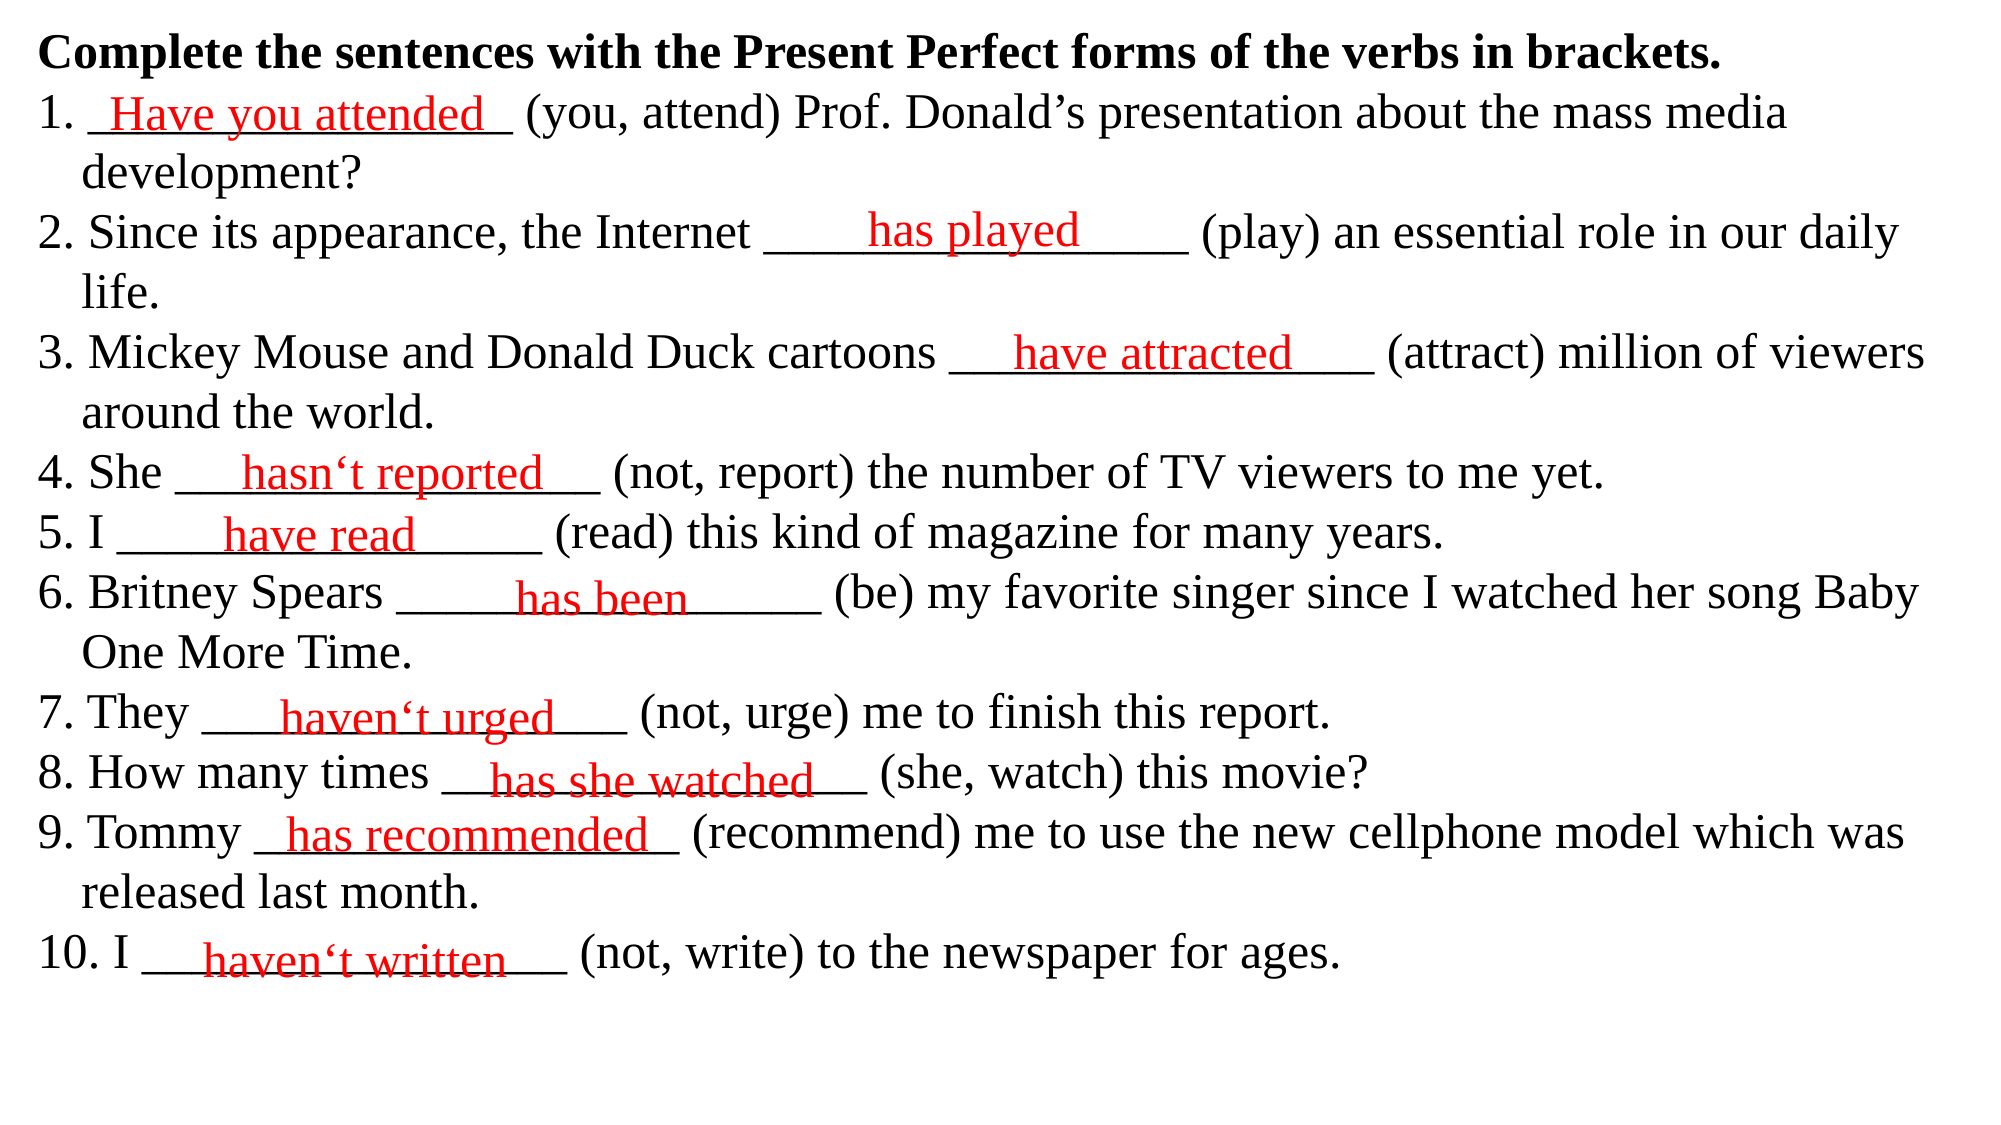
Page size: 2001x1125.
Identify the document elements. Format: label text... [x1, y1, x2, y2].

text_box has been [392, 558, 812, 633]
text_box haven‘t urged [208, 676, 628, 752]
text_box have read [110, 494, 530, 569]
text_box hasn‘t reported [183, 431, 603, 507]
text_box has played [764, 189, 1184, 264]
text_box has she watched [442, 739, 862, 815]
text_box Complete the sentences with the Present Perfect forms of the verbs in brackets. 1. _________________ (you, attend) Prof. Donald’s presentation about the mass media development? 2. Since its appearance, the Internet _________________ (play) an essential role in our daily life. 3. Mickey Mouse and Donald Duck cartoons _________________ (attract) million of viewers around the world. 4. She _________________ (not, report) the number of TV viewers to me yet. 5. I _________________ (read) this kind of magazine for many years. 6. Britney Spears _________________ (be) my favorite singer since I watched her song Baby One More Time. 7. They _________________ (not, urge) me to finish this report. 8. How many times _________________ (she, watch) this movie? 9. Tommy _________________ (recommend) me to use the new cellphone model which was released last month. 10. I _________________ (not, write) to the newspaper for ages. [22, 10, 2000, 986]
text_box Have you attended [81, 73, 513, 149]
text_box has recommended [258, 794, 678, 869]
text_box have attracted [943, 312, 1363, 387]
text_box haven‘t written [145, 919, 565, 995]
